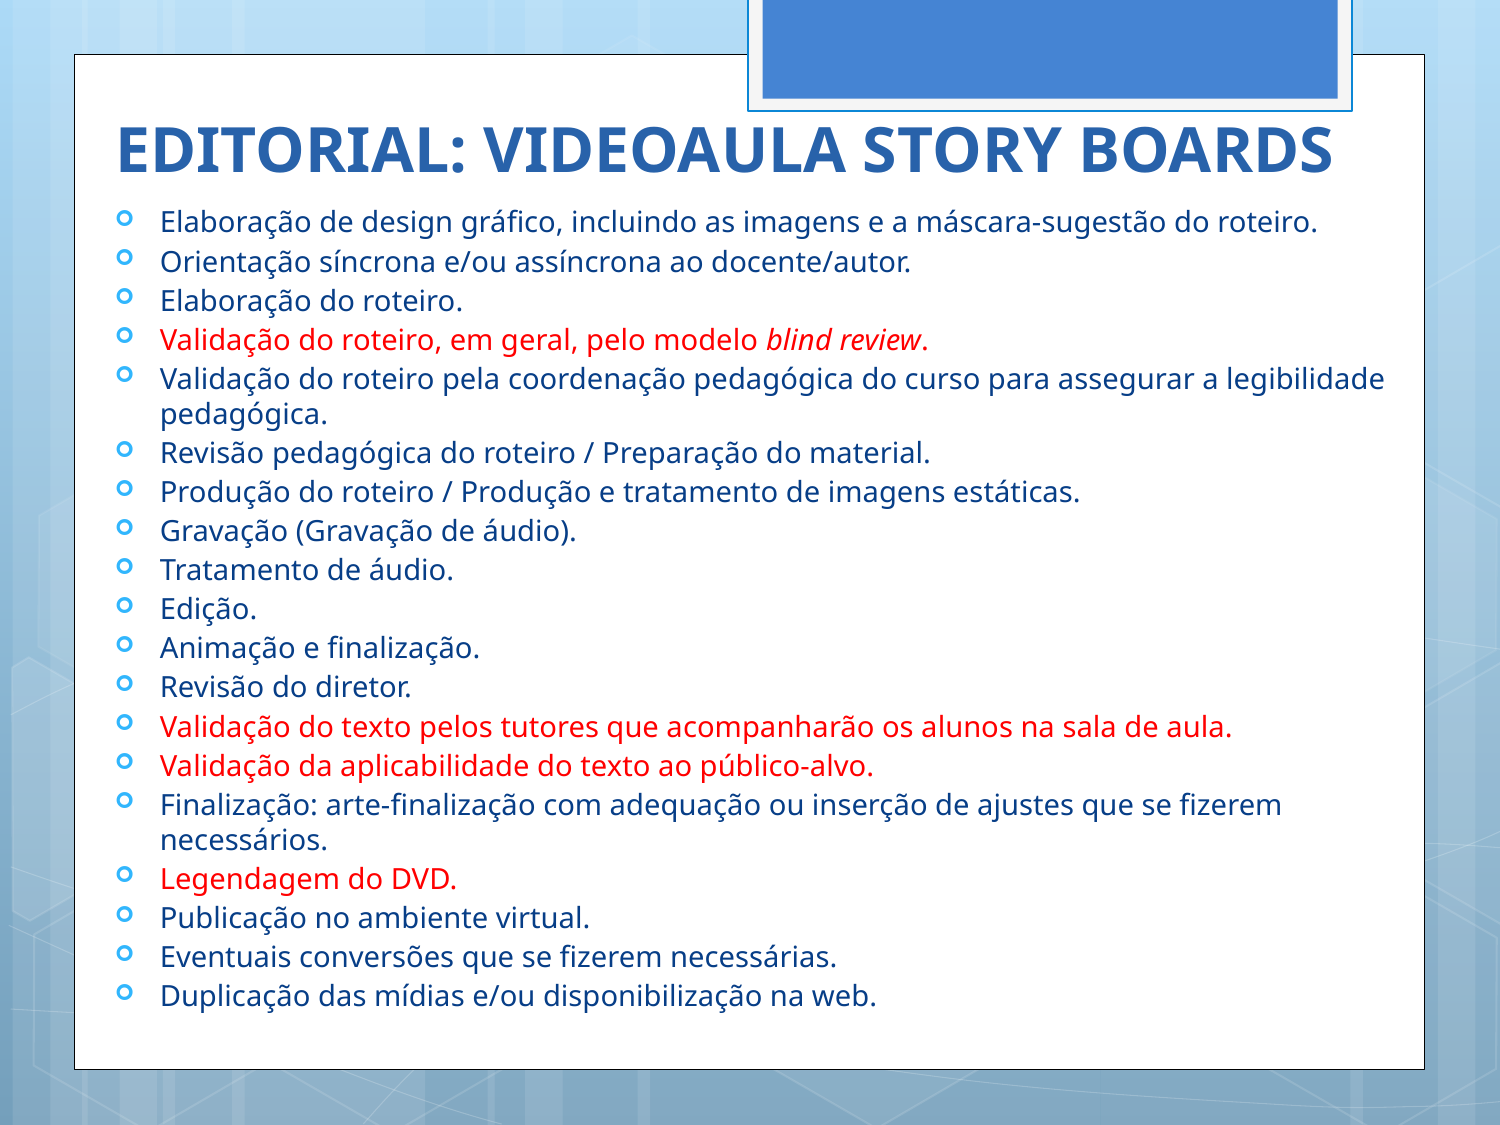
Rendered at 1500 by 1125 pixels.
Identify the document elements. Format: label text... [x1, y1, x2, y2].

title EDITORIAL: VIDEOAULA STORY BOARDS [100, 5, 1412, 193]
list Elaboração de design gráfico, incluindo as imagens e a máscara-sugestão do roteiro. Orientação síncrona e/ou assíncrona ao docente/autor. Elaboração do roteiro. Validação do roteiro, em geral, pelo modelo blind review. Validação do roteiro pela coordenação pedagógica do curso para assegurar a legibilidade pedagógica. Revisão pedagógica do roteiro / Preparação do material. Produção do roteiro / Produção e tratamento de imagens estáticas. Gravação (Gravação de áudio). Tratamento de áudio. Edição. Animação e finalização. Revisão do diretor. Validação do texto pelos tutores que acompanharão os alunos na sala de aula. Validação da aplicabilidade do texto ao público-alvo. Finalização: arte-finalização com adequação ou inserção de ajustes que se fizerem necessários. Legendagem do DVD. Publicação no ambiente virtual. Eventuais conversões que se fizerem necessárias. Duplicação das mídias e/ou disponibilização na web. [88, 196, 1412, 1083]
